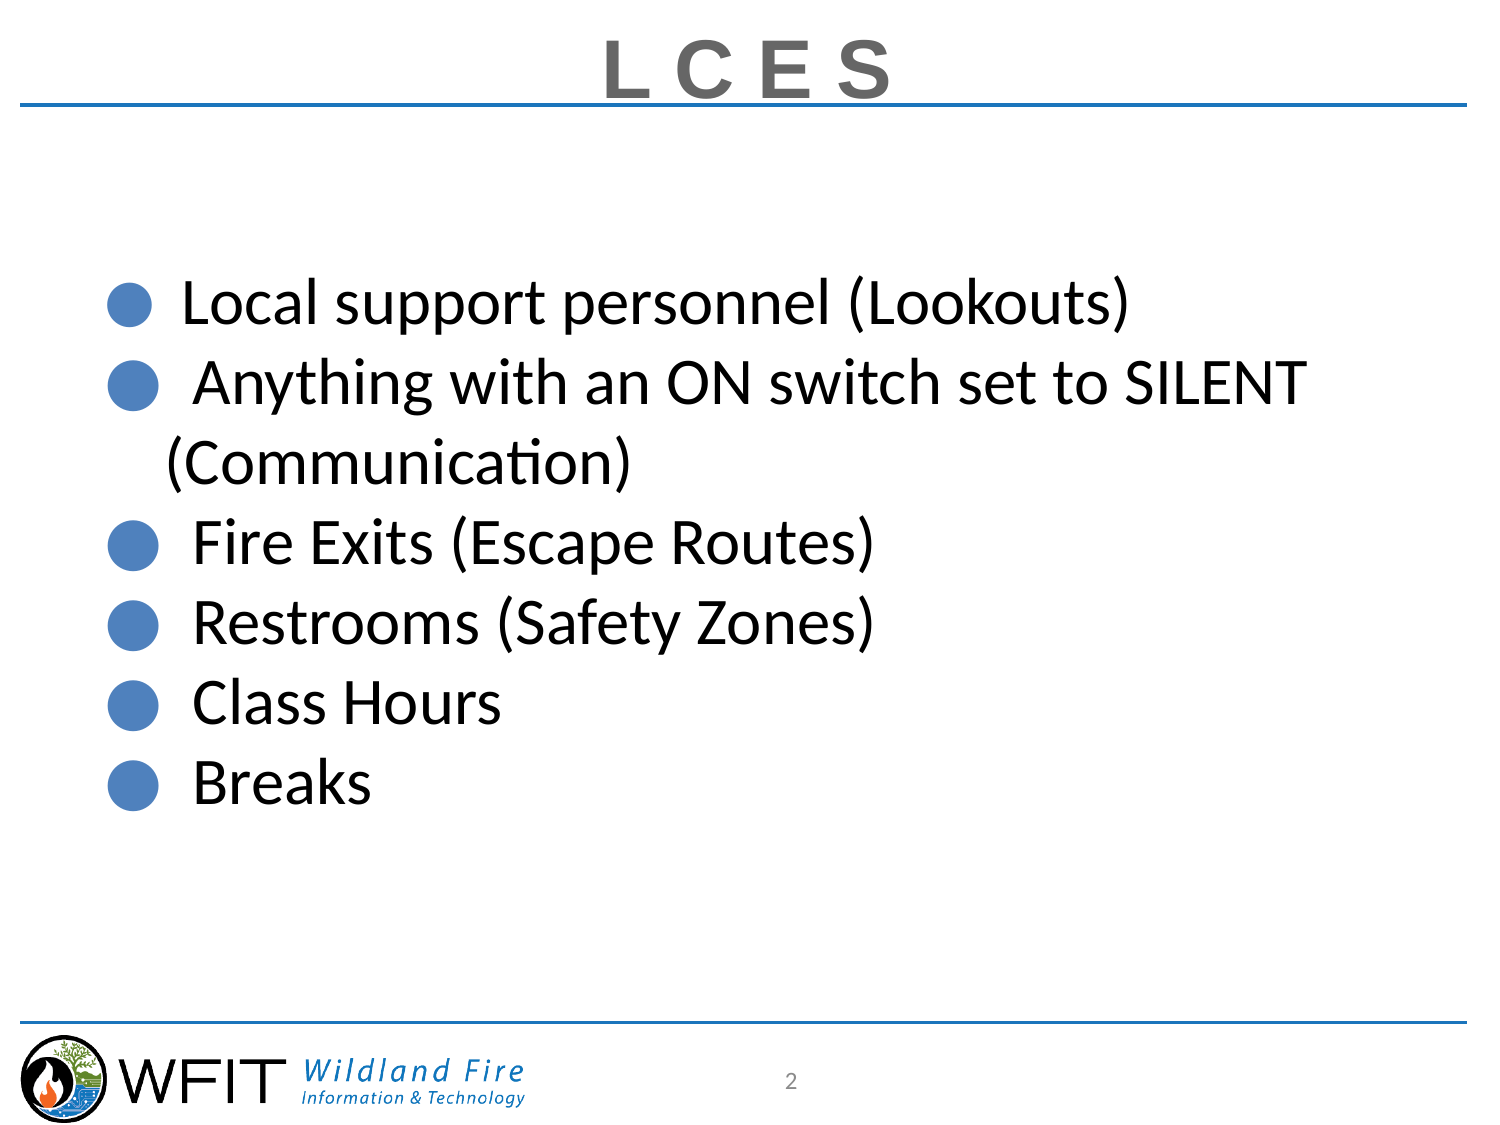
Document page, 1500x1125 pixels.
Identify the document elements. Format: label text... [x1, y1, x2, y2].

picture [20, 1035, 525, 1123]
list Local support personnel (Lookouts) Anything with an ON switch set to SILENT (Communication) Fire Exits (Escape Routes) Restrooms (Safety Zones) Class Hours Breaks [52, 250, 1447, 1001]
title L C E S [46, 0, 1447, 125]
